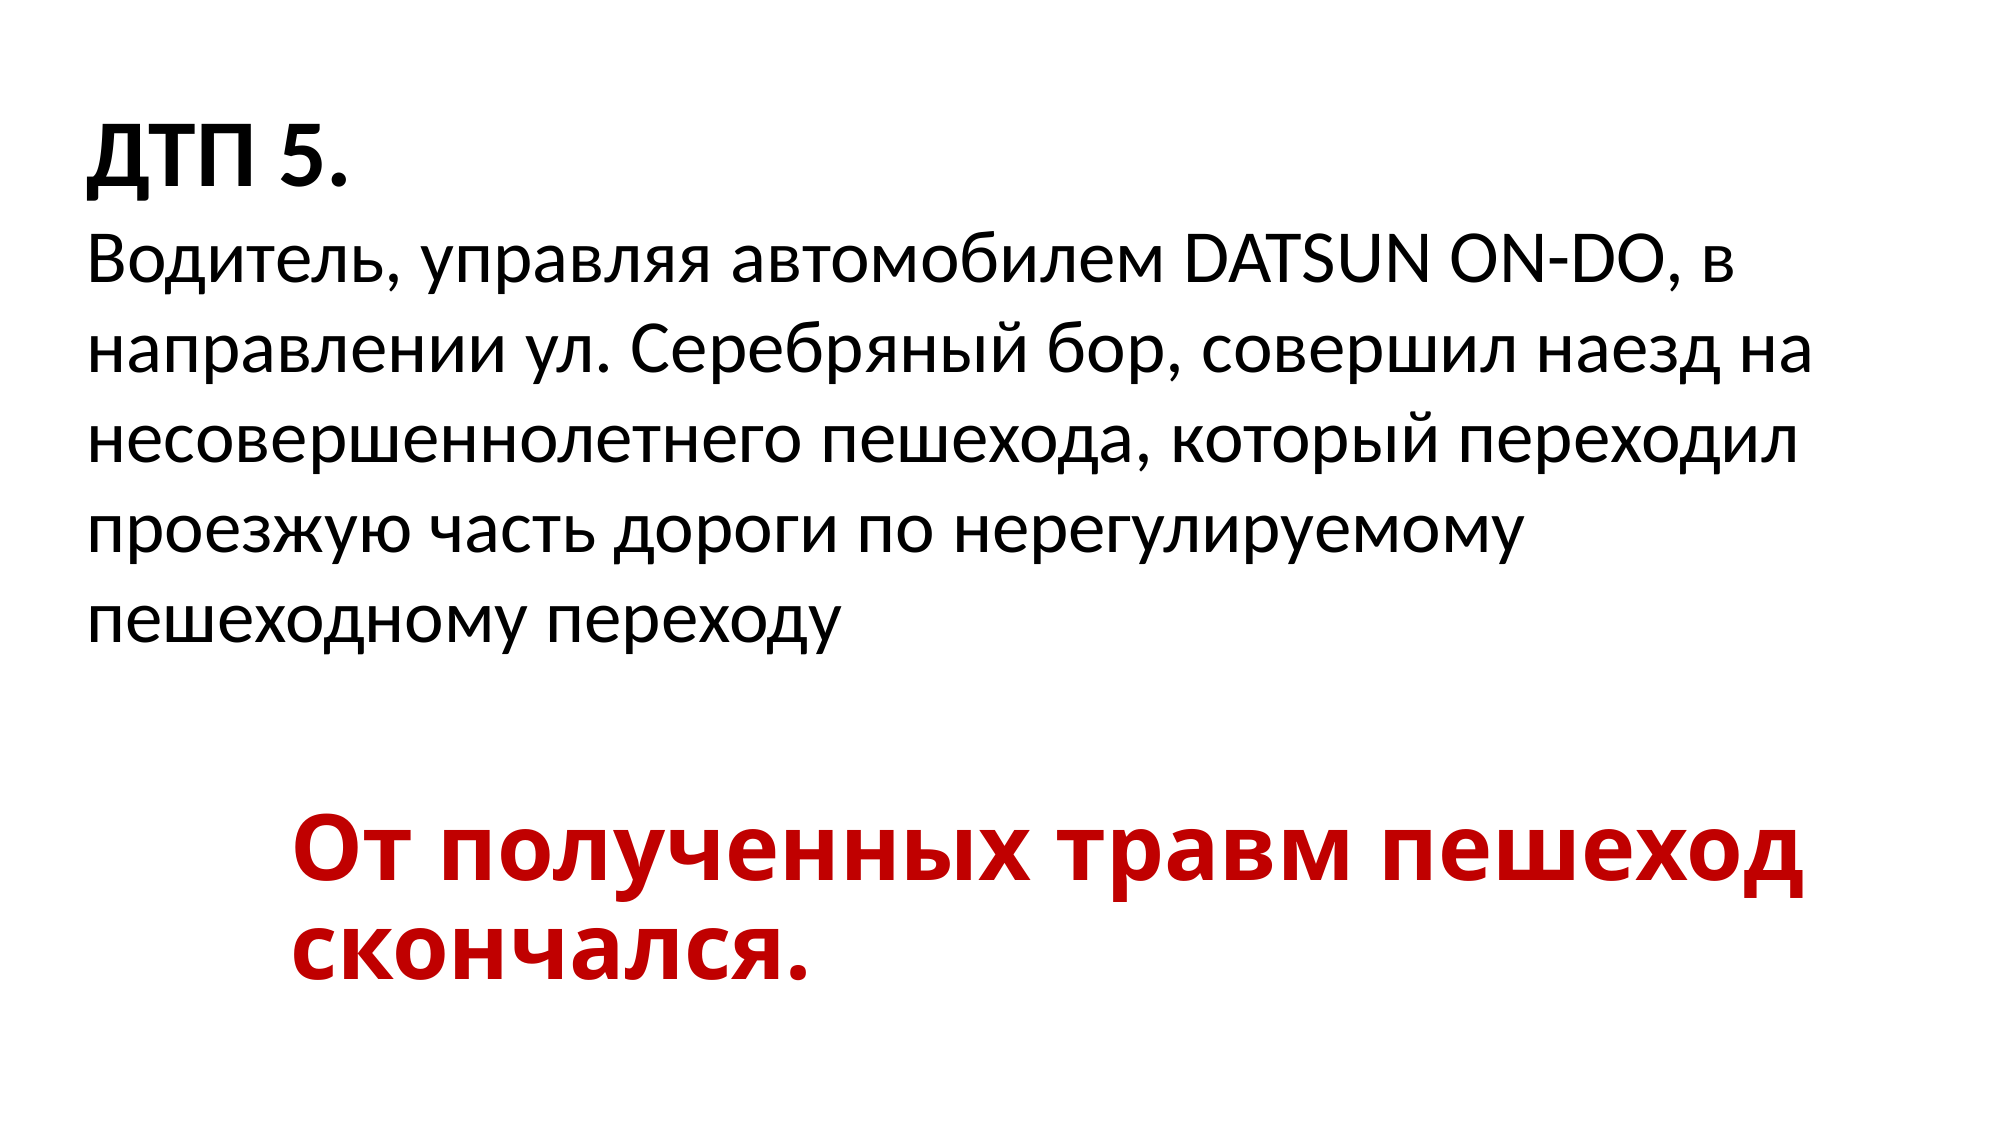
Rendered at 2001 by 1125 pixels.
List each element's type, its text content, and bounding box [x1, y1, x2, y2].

title От полученных травм пешеход скончался. [275, 791, 2000, 1010]
list ДТП 5. Водитель, управляя автомобилем DATSUN ON-DO, в направлении ул. Серебряный бор, совершил наезд на несовершеннолетнего пешехода, который переходил проезжую часть дороги по нерегулируемому пешеходному переходу [71, 96, 1863, 811]
